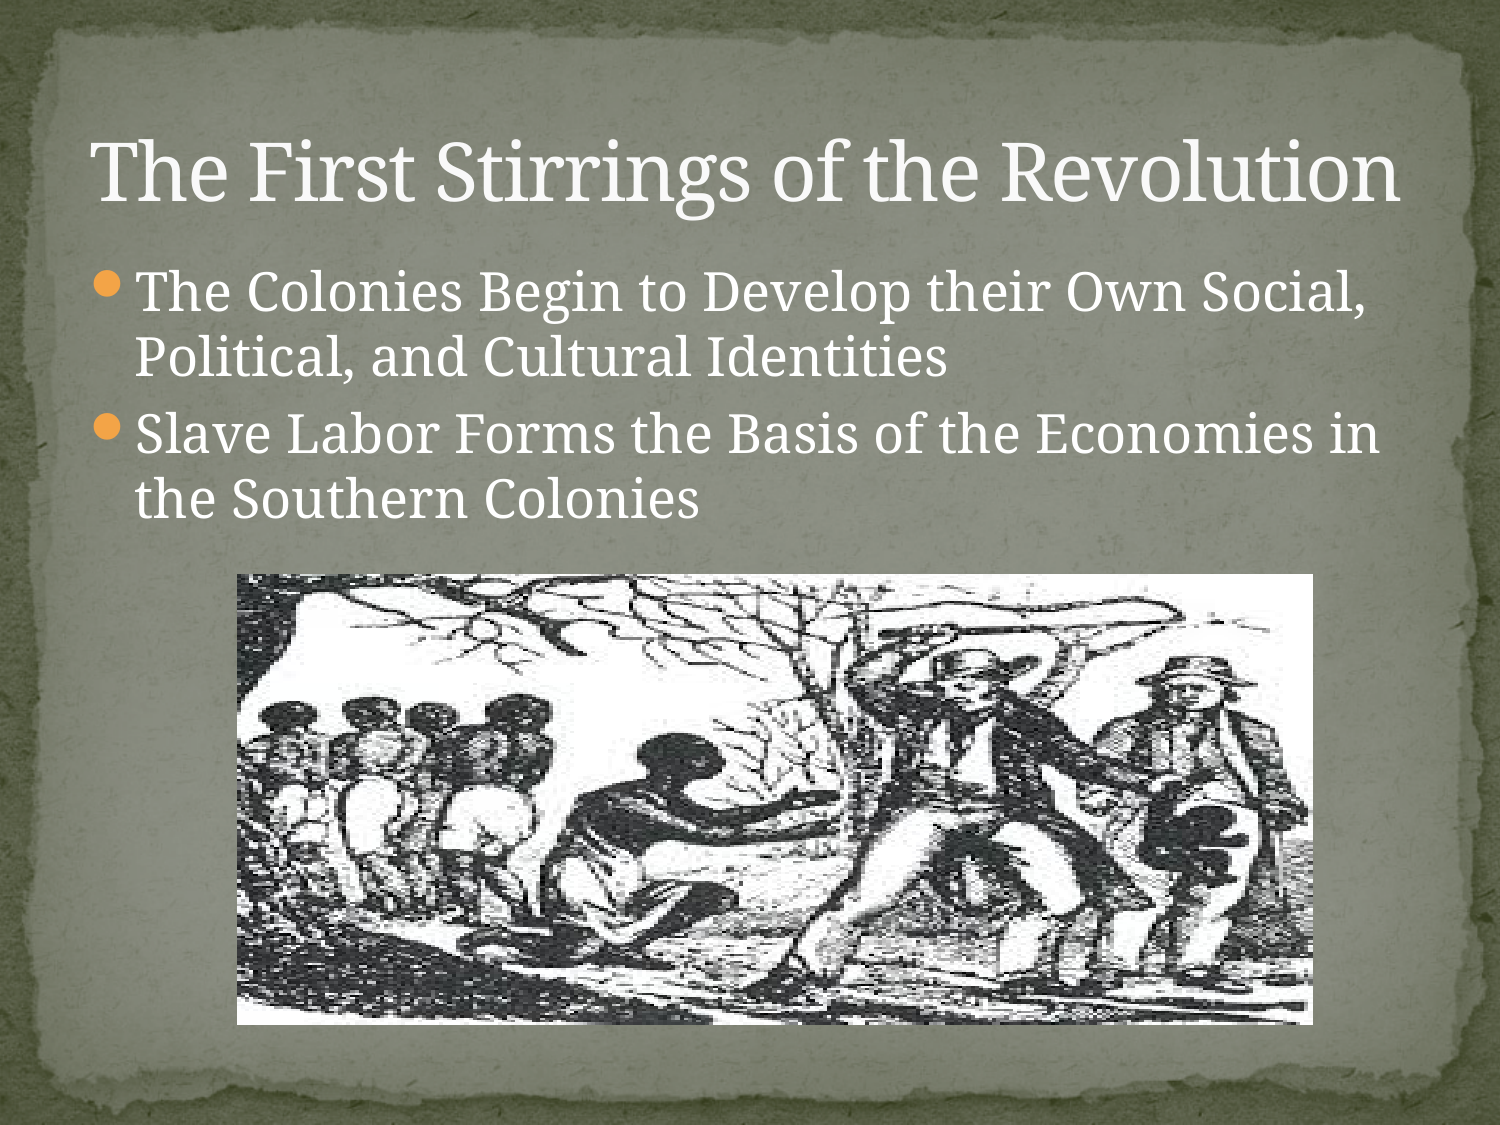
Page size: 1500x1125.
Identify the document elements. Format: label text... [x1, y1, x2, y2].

title The First Stirrings of the Revolution [74, 24, 1425, 225]
picture [237, 574, 1313, 1025]
list The Colonies Begin to Develop their Own Social, Political, and Cultural Identities Slave Labor Forms the Basis of the Economies in the Southern Colonies [75, 249, 1425, 1000]
